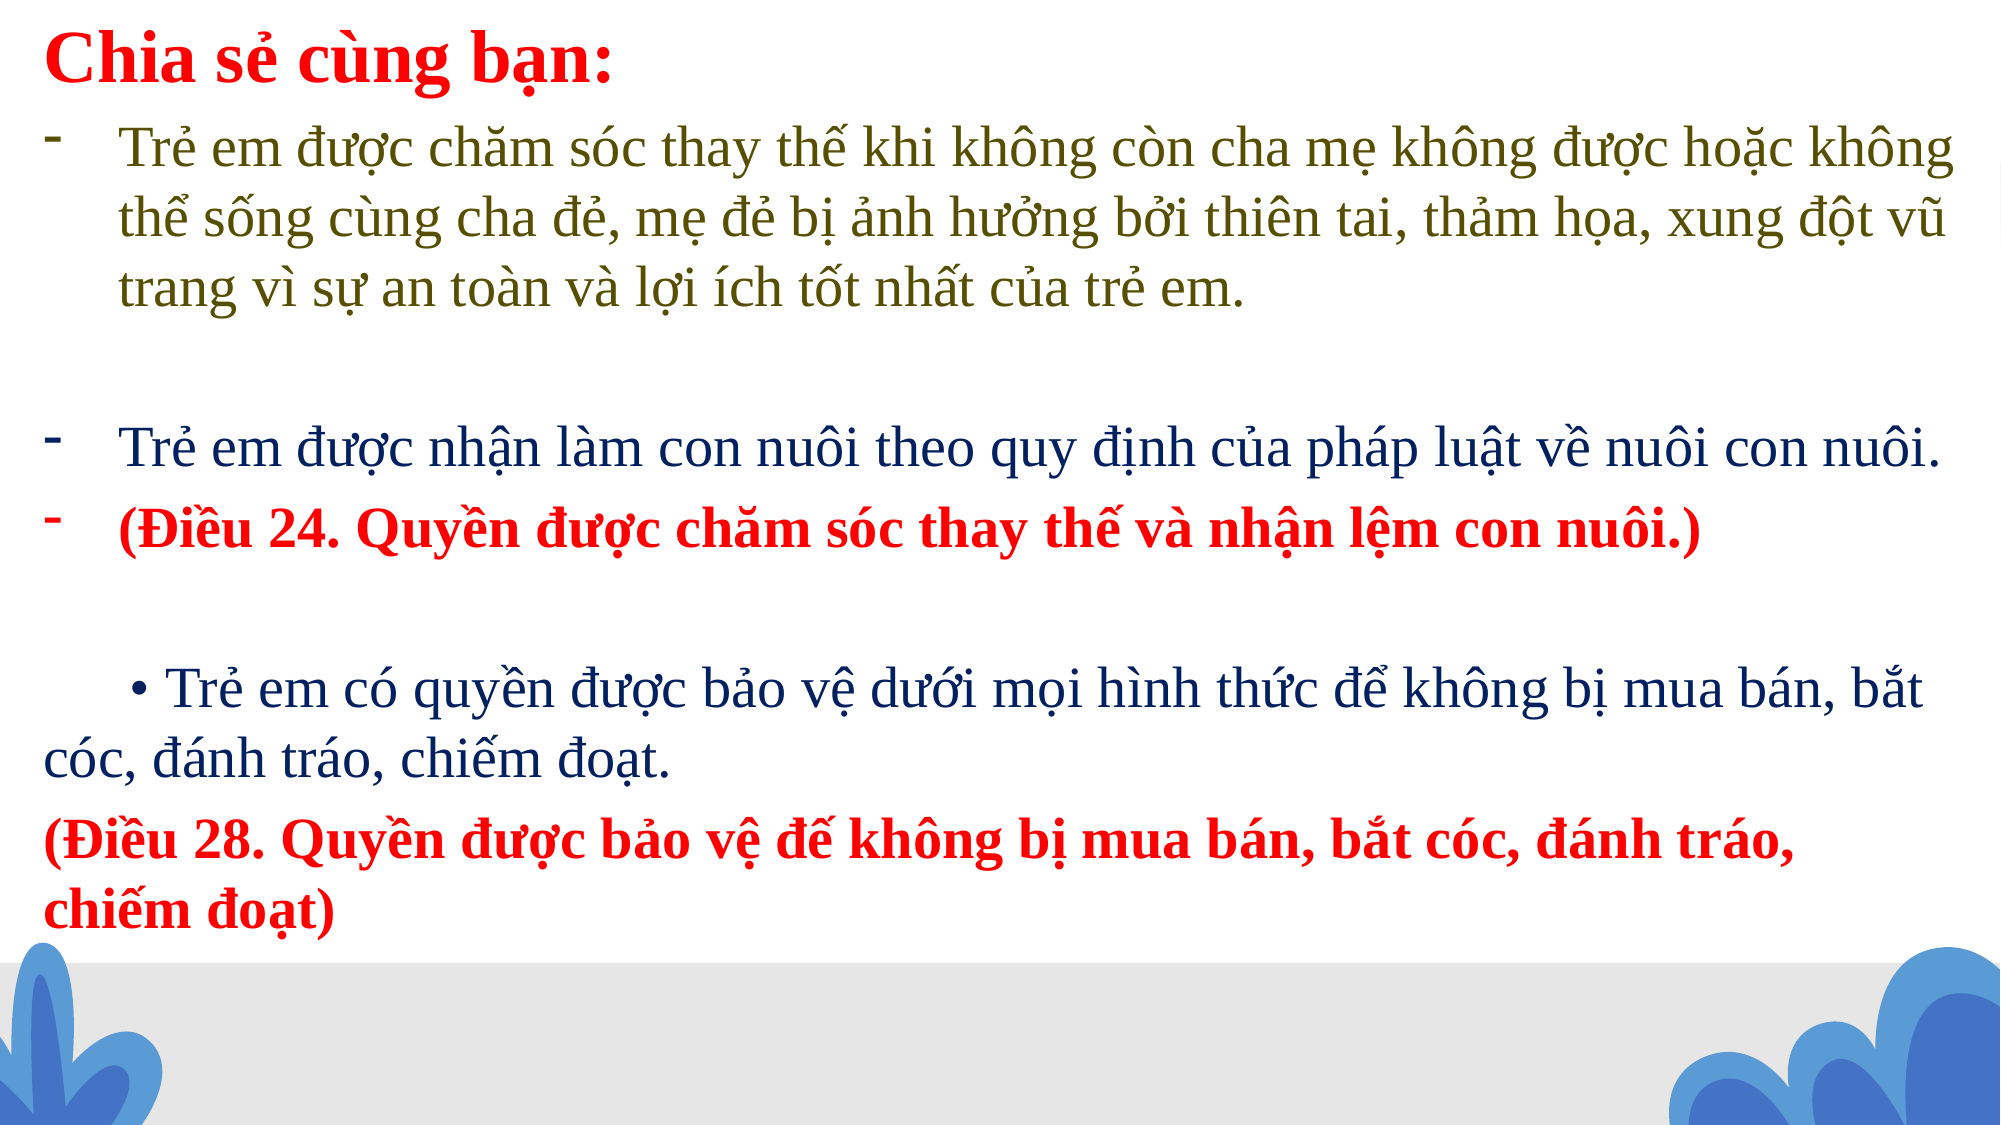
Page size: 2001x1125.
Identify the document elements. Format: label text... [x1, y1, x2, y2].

text_box Chia sẻ cùng bạn: Trẻ em được chăm sóc thay thế khi không còn cha mẹ không được hoặc không thể sống cùng cha đẻ, mẹ đẻ bị ảnh hưởng bởi thiên tai, thảm họa, xung đột vũ trang vì sự an toàn và lợi ích tốt nhất của trẻ em. Trẻ em được nhận làm con nuôi theo quy định của pháp luật về nuôi con nuôi. (Điều 24. Quyền được chăm sóc thay thế và nhận lệm con nuôi.) • Trẻ em có quyền được bảo vệ dưới mọi hình thức để không bị mua bán, bắt cóc, đánh tráo, chiếm đoạt. (Điều 28. Quyền được bảo vệ đế không bị mua bán, bắt cóc, đánh tráo, chiếm đoạt) [28, 0, 1974, 948]
